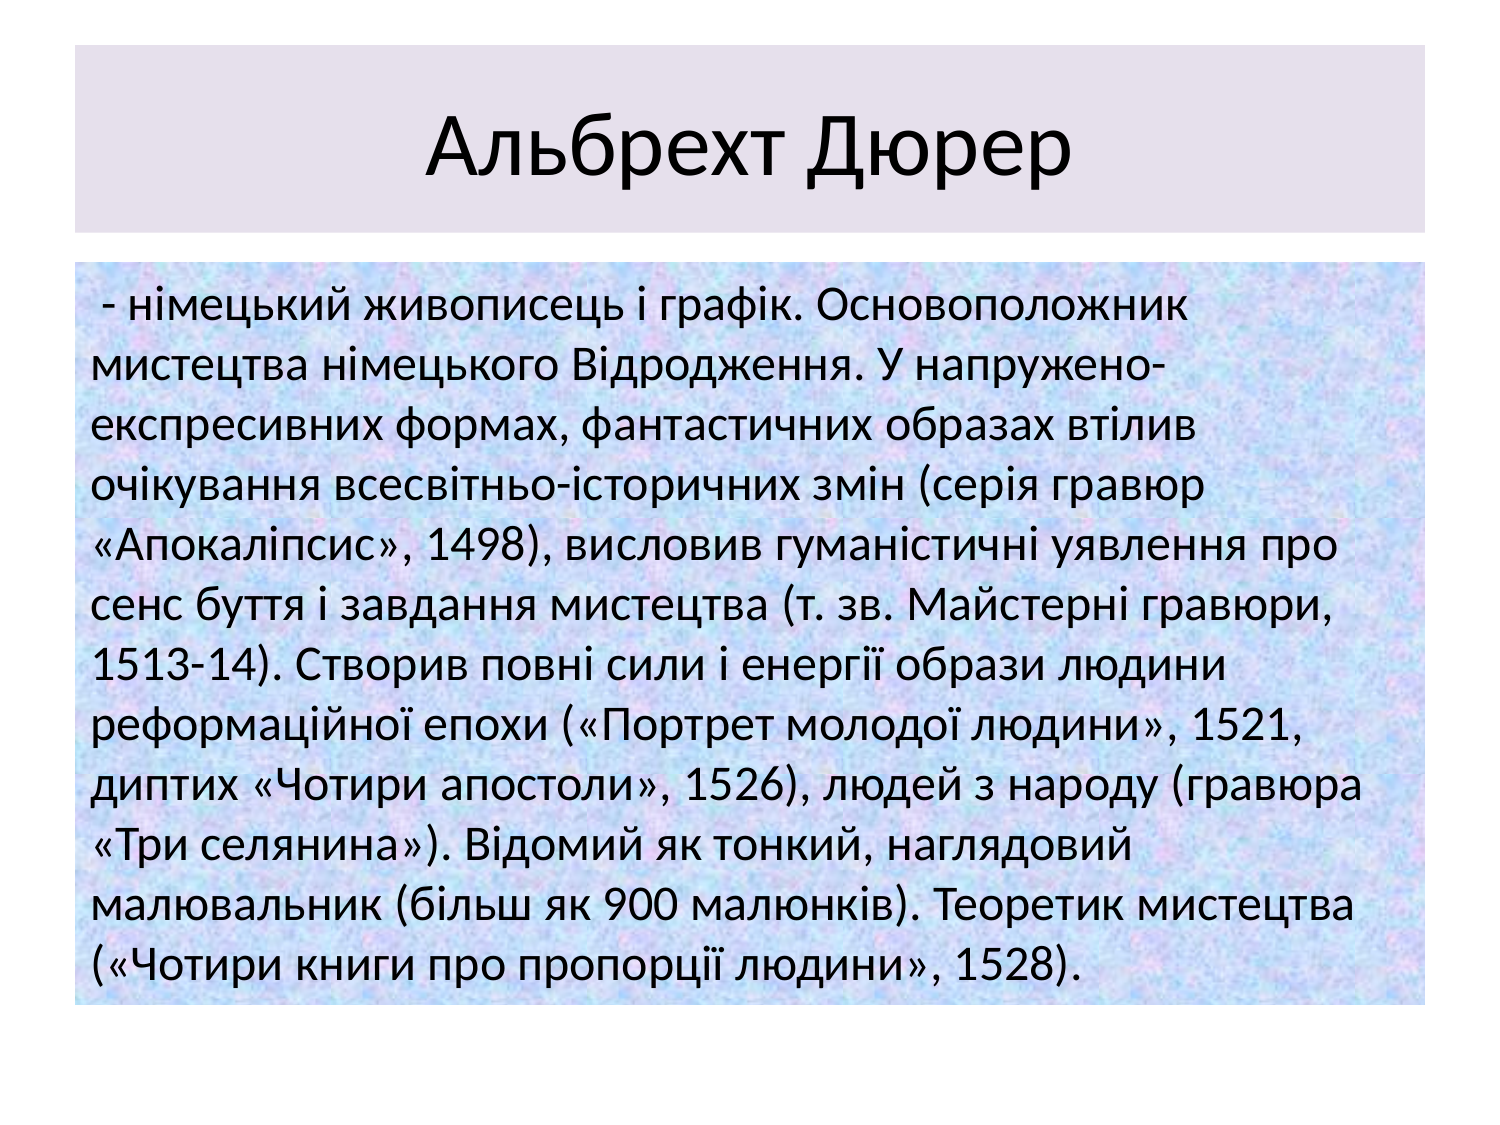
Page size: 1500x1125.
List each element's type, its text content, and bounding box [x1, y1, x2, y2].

title Альбрехт Дюрер [74, 44, 1426, 233]
list - німецький живописець і графік. Основоположник мистецтва німецького Відродження. У напружено-експресивних формах, фантастичних образах втілив очікування всесвітньо-історичних змін (серія гравюр «Апокаліпсис», 1498), висловив гуманістичні уявлення про сенс буття і завдання мистецтва (т. зв. Майстерні гравюри, 1513-14). Створив повні сили і енергії образи людини реформаційної епохи («Портрет молодої людини», 1521, диптих «Чотири апостоли», 1526), людей з народу (гравюра «Три селянина»). Відомий як тонкий, наглядовий малювальник (більш як 900 малюнків). Теоретик мистецтва («Чотири книги про пропорції людини», 1528). [74, 262, 1426, 1006]
